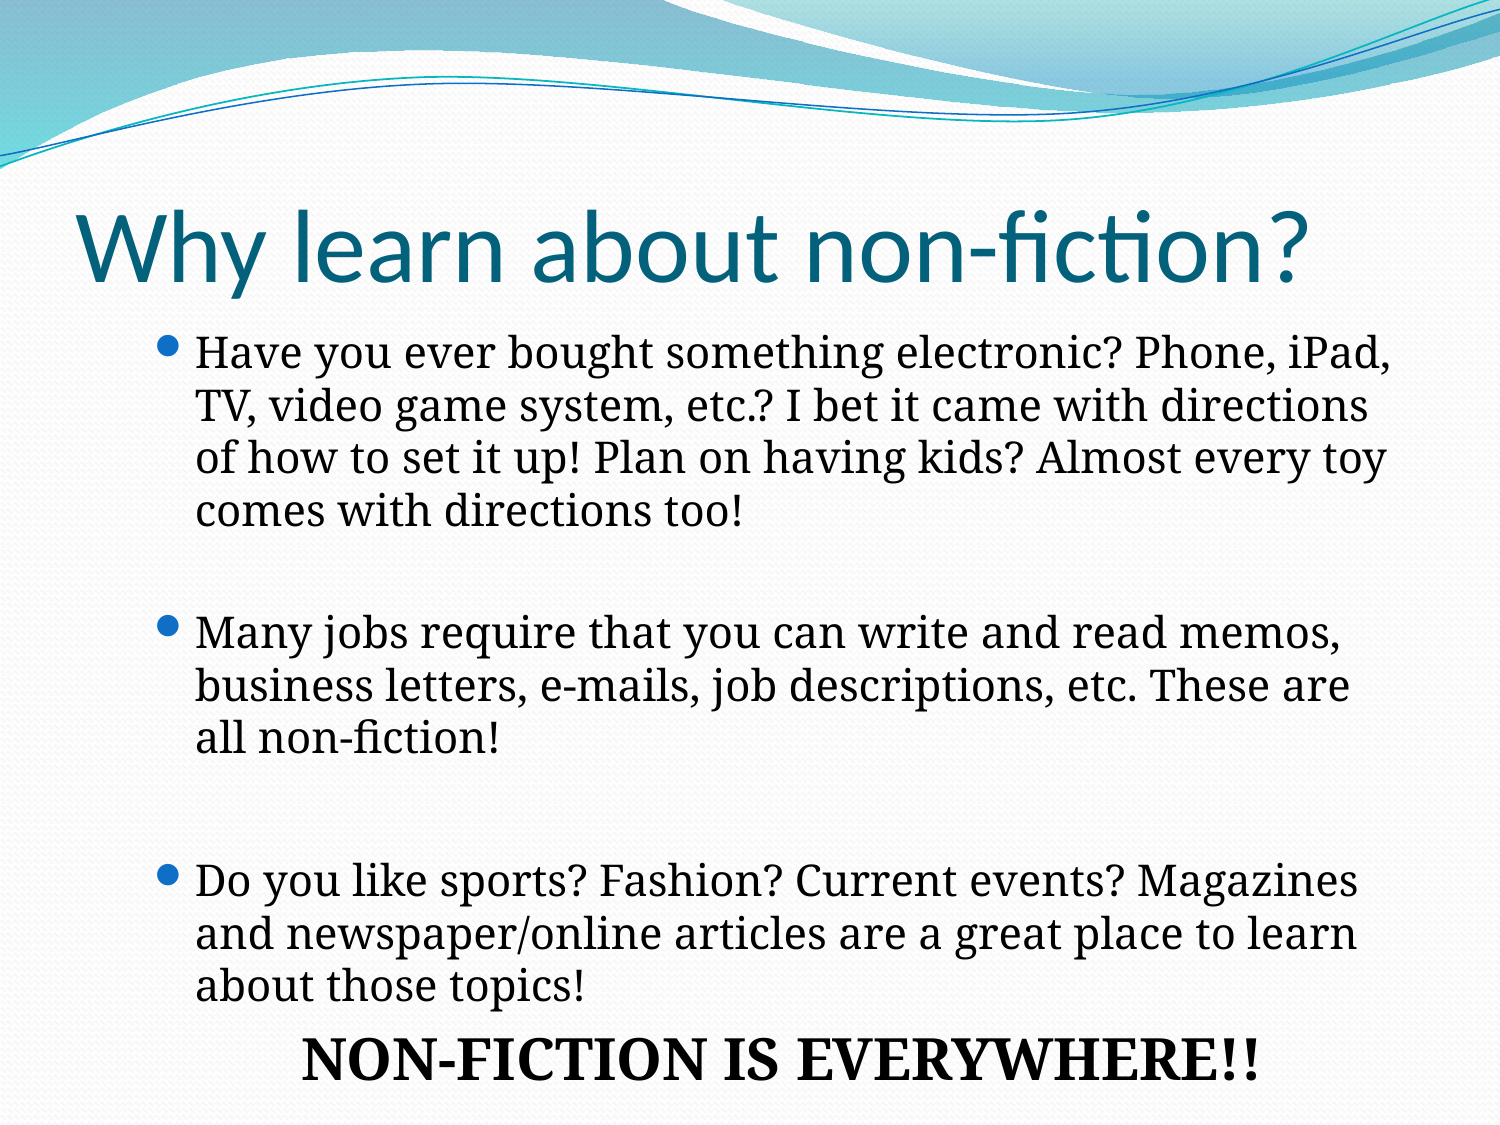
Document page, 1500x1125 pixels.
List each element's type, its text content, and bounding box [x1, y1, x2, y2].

title Why learn about non-fiction? [75, 115, 1425, 303]
list Have you ever bought something electronic? Phone, iPad, TV, video game system, etc.? I bet it came with directions of how to set it up! Plan on having kids? Almost every toy comes with directions too! Many jobs require that you can write and read memos, business letters, e-mails, job descriptions, etc. These are all non-fiction! Do you like sports? Fashion? Current events? Magazines and newspaper/online articles are a great place to learn about those topics! NON-FICTION IS EVERYWHERE!! [75, 317, 1425, 1100]
